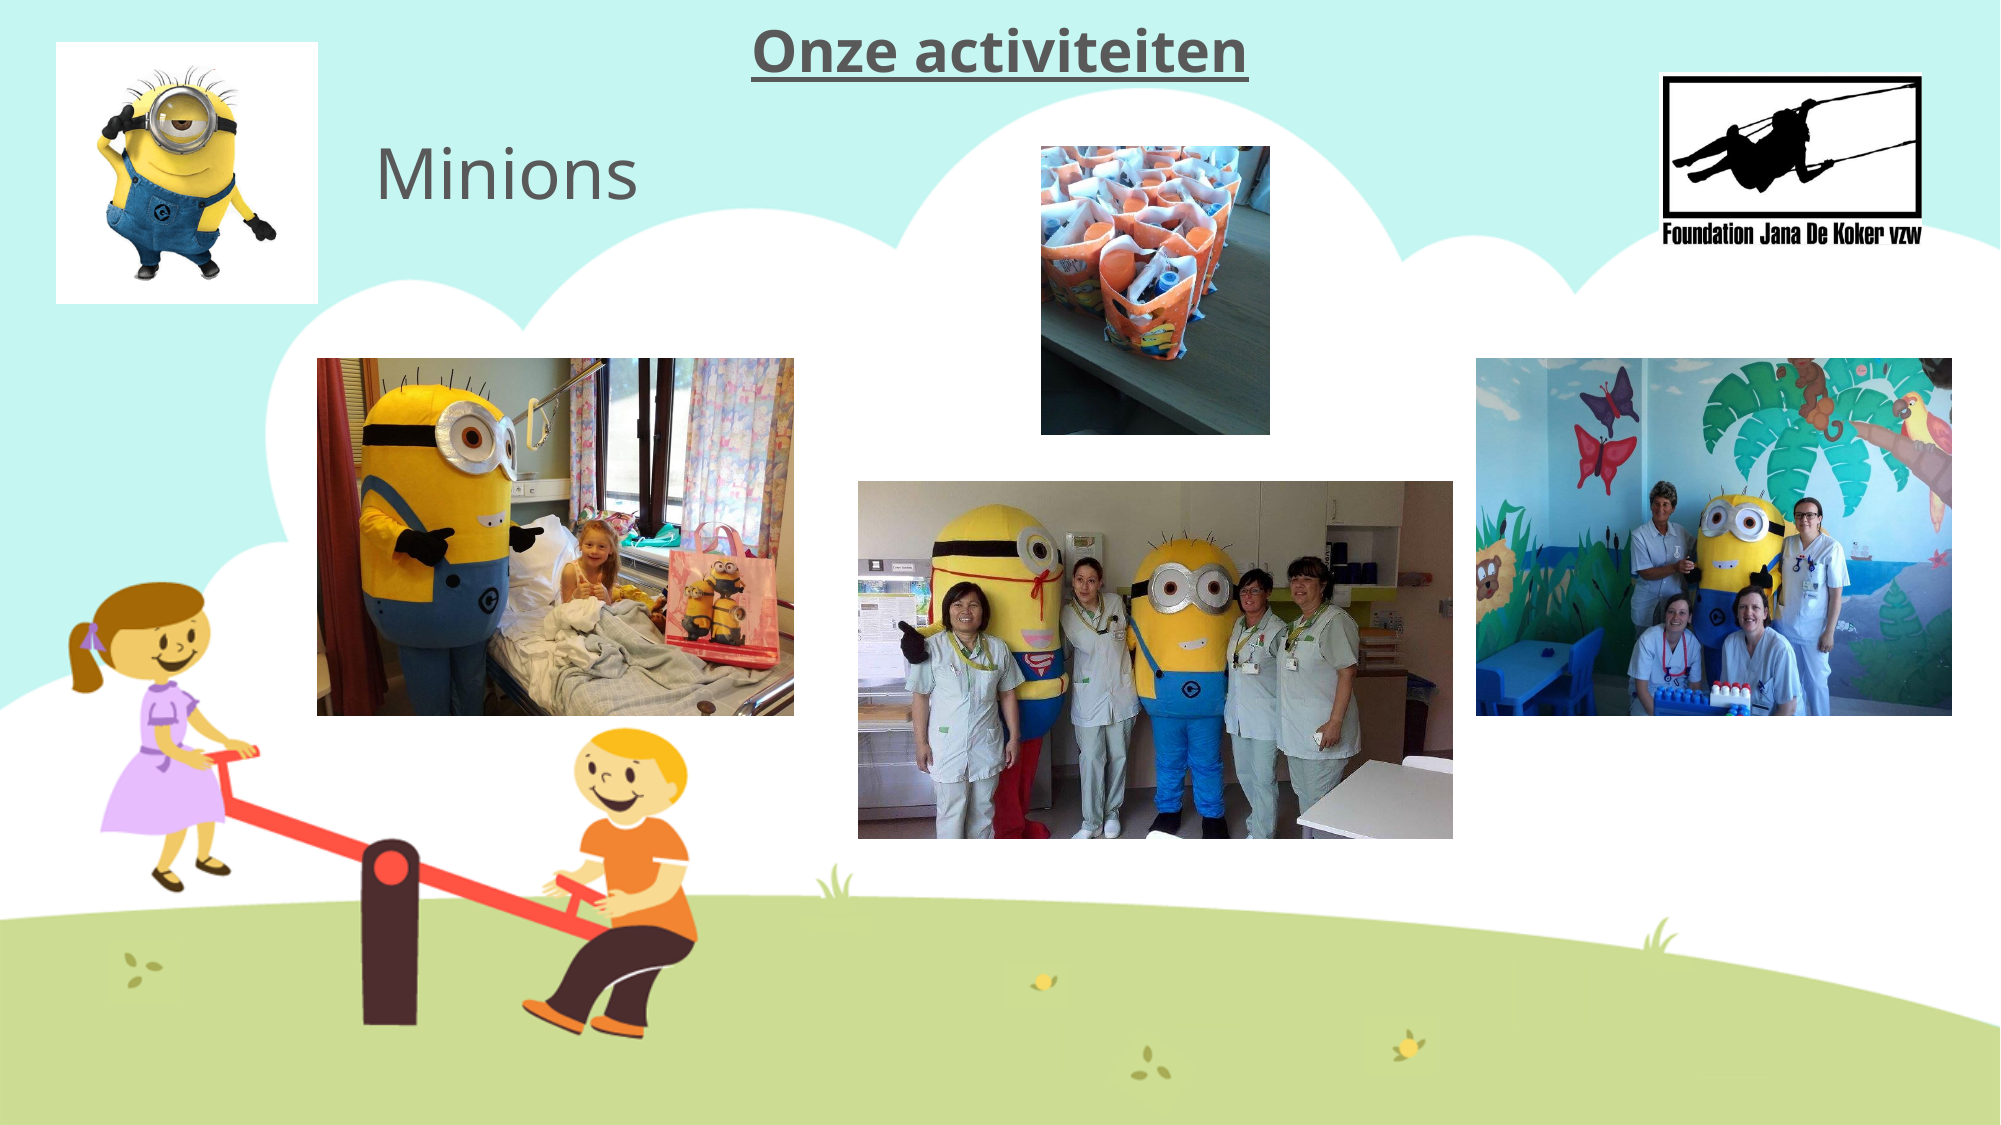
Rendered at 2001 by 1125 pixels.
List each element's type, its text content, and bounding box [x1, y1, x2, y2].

title Minions [359, 18, 1410, 223]
picture [0, 0, 2001, 1125]
text_box Onze activiteiten [736, 7, 1264, 92]
